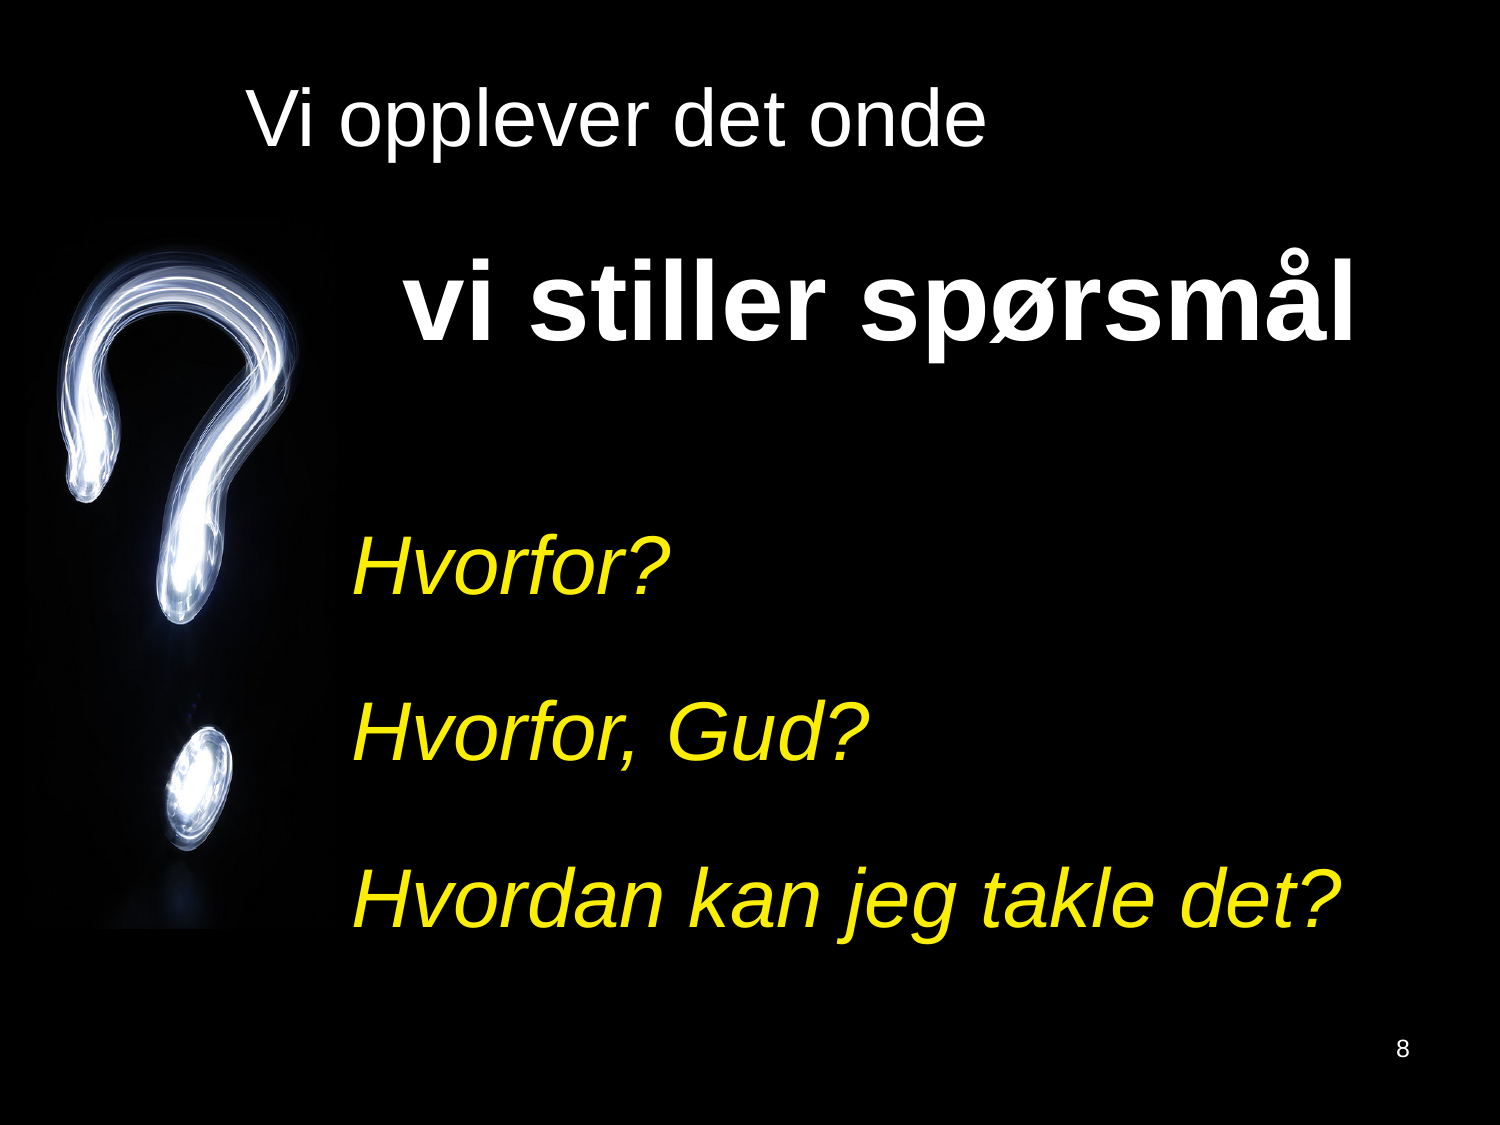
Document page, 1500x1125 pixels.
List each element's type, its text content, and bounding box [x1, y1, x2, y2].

picture [25, 218, 337, 929]
list vi stiller spørsmål Hvorfor? Hvorfor, Gud? Hvordan kan jeg takle det? [336, 220, 1425, 988]
text_box Vi opplever det onde [230, 7, 1381, 221]
slide_number 8 [1074, 1025, 1425, 1100]
